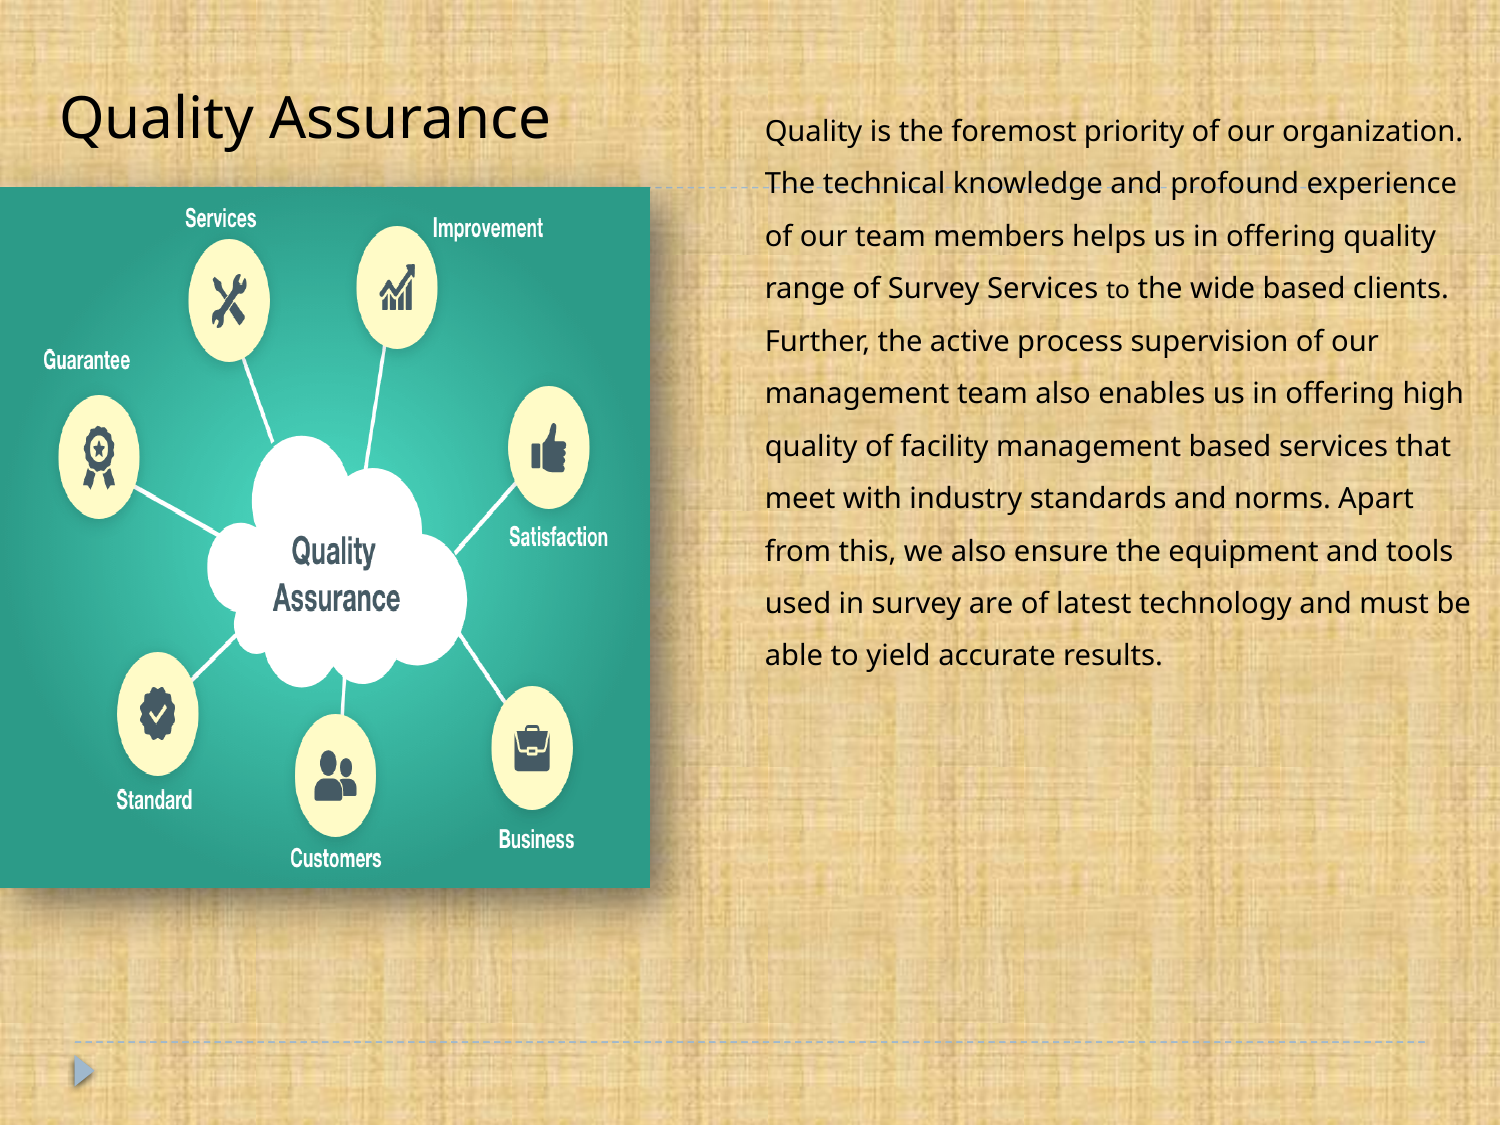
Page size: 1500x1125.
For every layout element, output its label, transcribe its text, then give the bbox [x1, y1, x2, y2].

text_box Quality is the foremost priority of our organization. The technical knowledge and profound experience of our team members helps us in offering quality range of Survey Services to the wide based clients. Further, the active process supervision of our management team also enables us in offering high quality of facility management based services that meet with industry standards and norms. Apart from this, we also ensure the equipment and tools used in survey are of latest technology and must be able to yield accurate results. [749, 87, 1500, 680]
picture [0, 0, 1500, 1125]
text_box Quality Assurance [44, 37, 567, 158]
